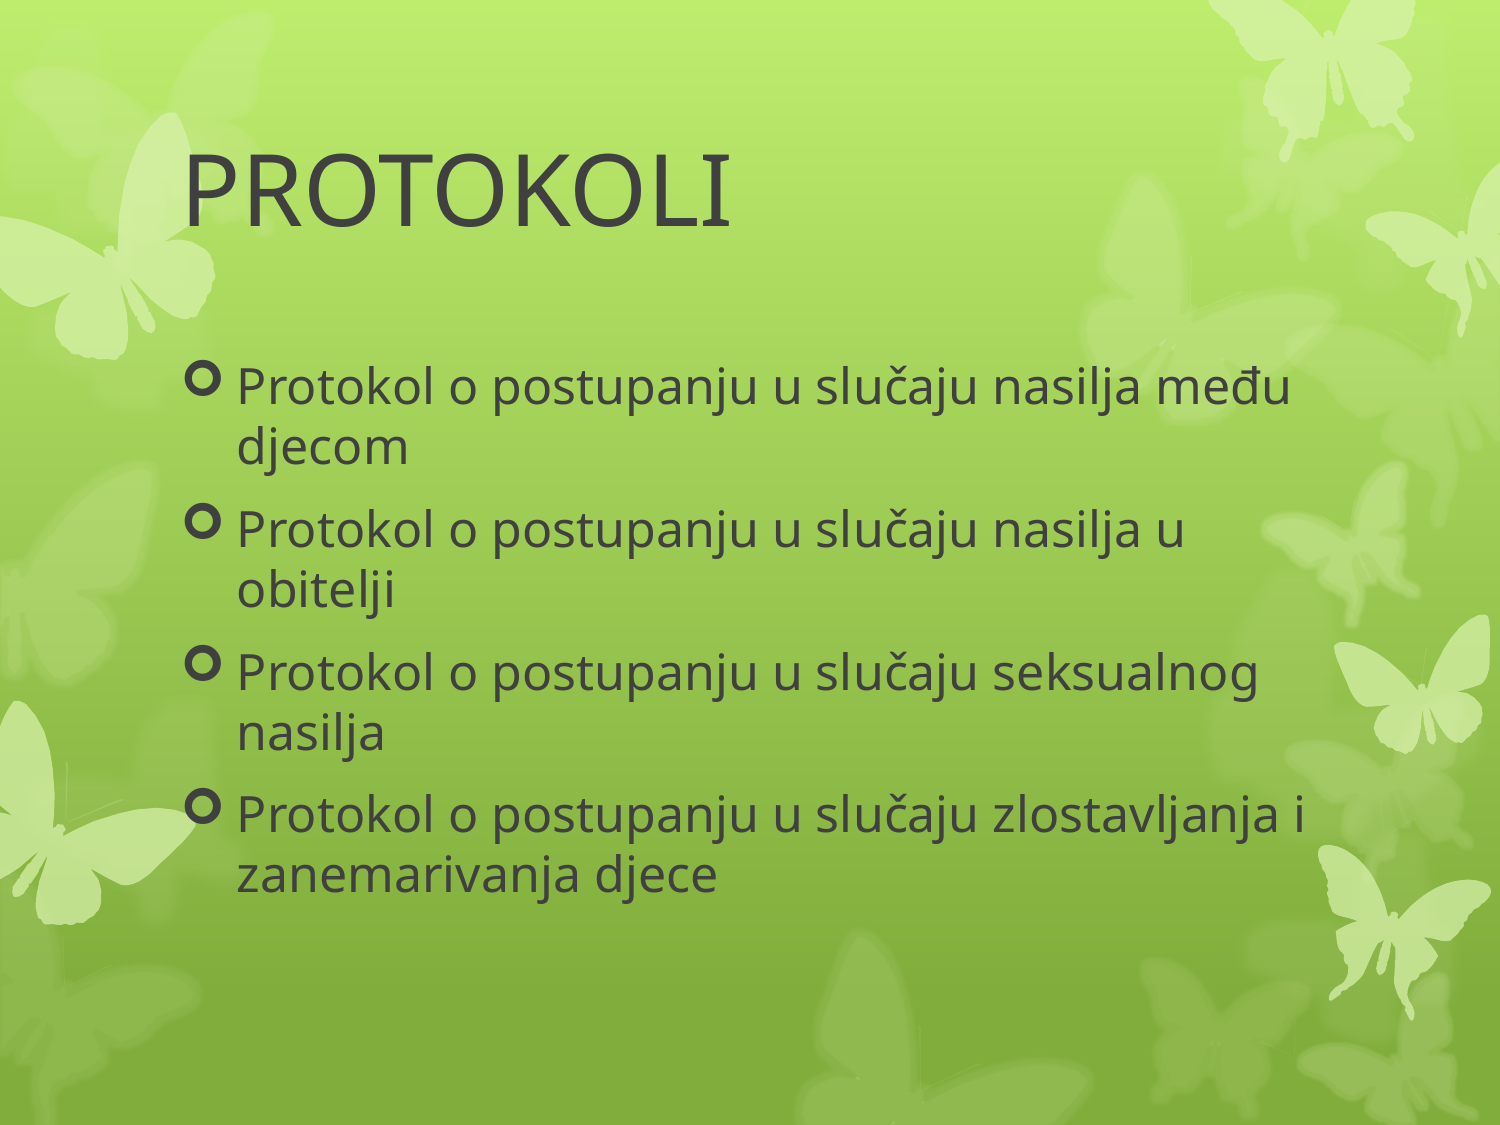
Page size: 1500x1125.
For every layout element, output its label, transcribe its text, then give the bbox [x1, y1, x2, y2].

list Protokol o postupanju u slučaju nasilja među djecom Protokol o postupanju u slučaju nasilja u obitelji Protokol o postupanju u slučaju seksualnog nasilja Protokol o postupanju u slučaju zlostavljanja i zanemarivanja djece [165, 296, 1335, 962]
title PROTOKOLI [165, 110, 1335, 263]
